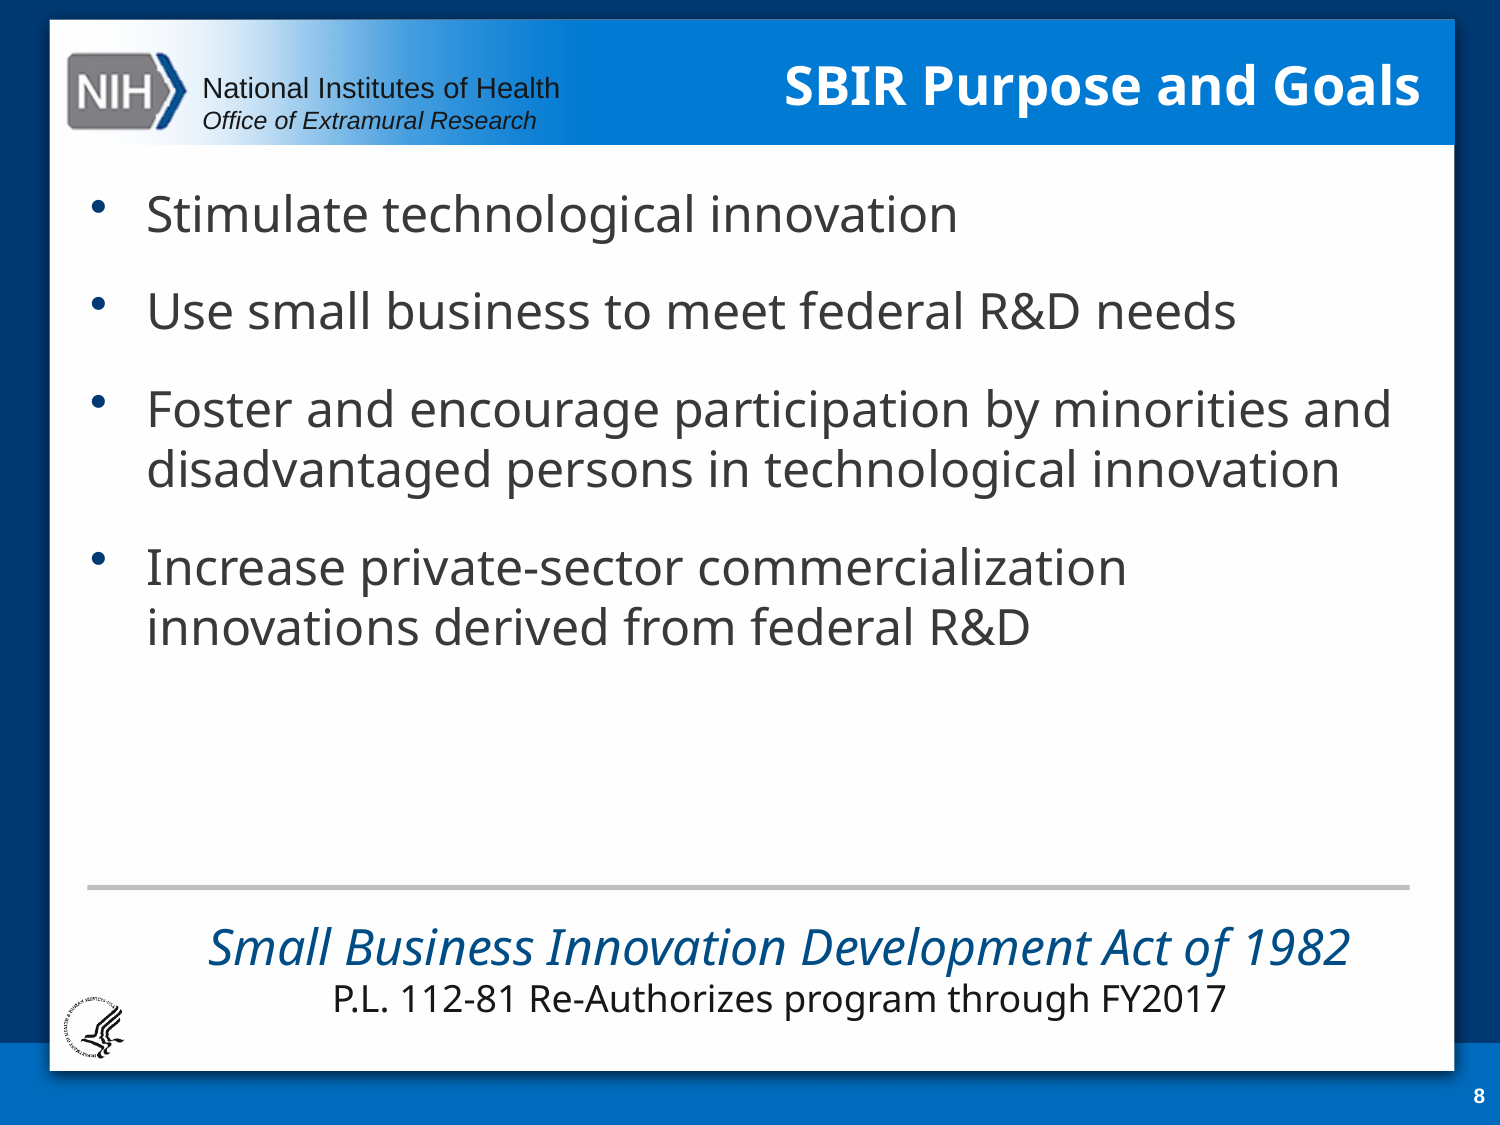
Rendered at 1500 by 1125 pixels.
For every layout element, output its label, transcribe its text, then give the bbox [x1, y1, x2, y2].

list Stimulate technological innovation Use small business to meet federal R&D needs Foster and encourage participation by minorities and disadvantaged persons in technological innovation Increase private-sector commercialization innovations derived from federal R&D [75, 174, 1425, 963]
slide_number 8 [1275, 1074, 1500, 1101]
text_box Small Business Innovation Development Act of 1982 P.L. 112-81 Re-Authorizes program through FY2017 [192, 907, 1367, 1028]
picture [0, 0, 1500, 1125]
title SBIR Purpose and Goals [187, 37, 1438, 130]
